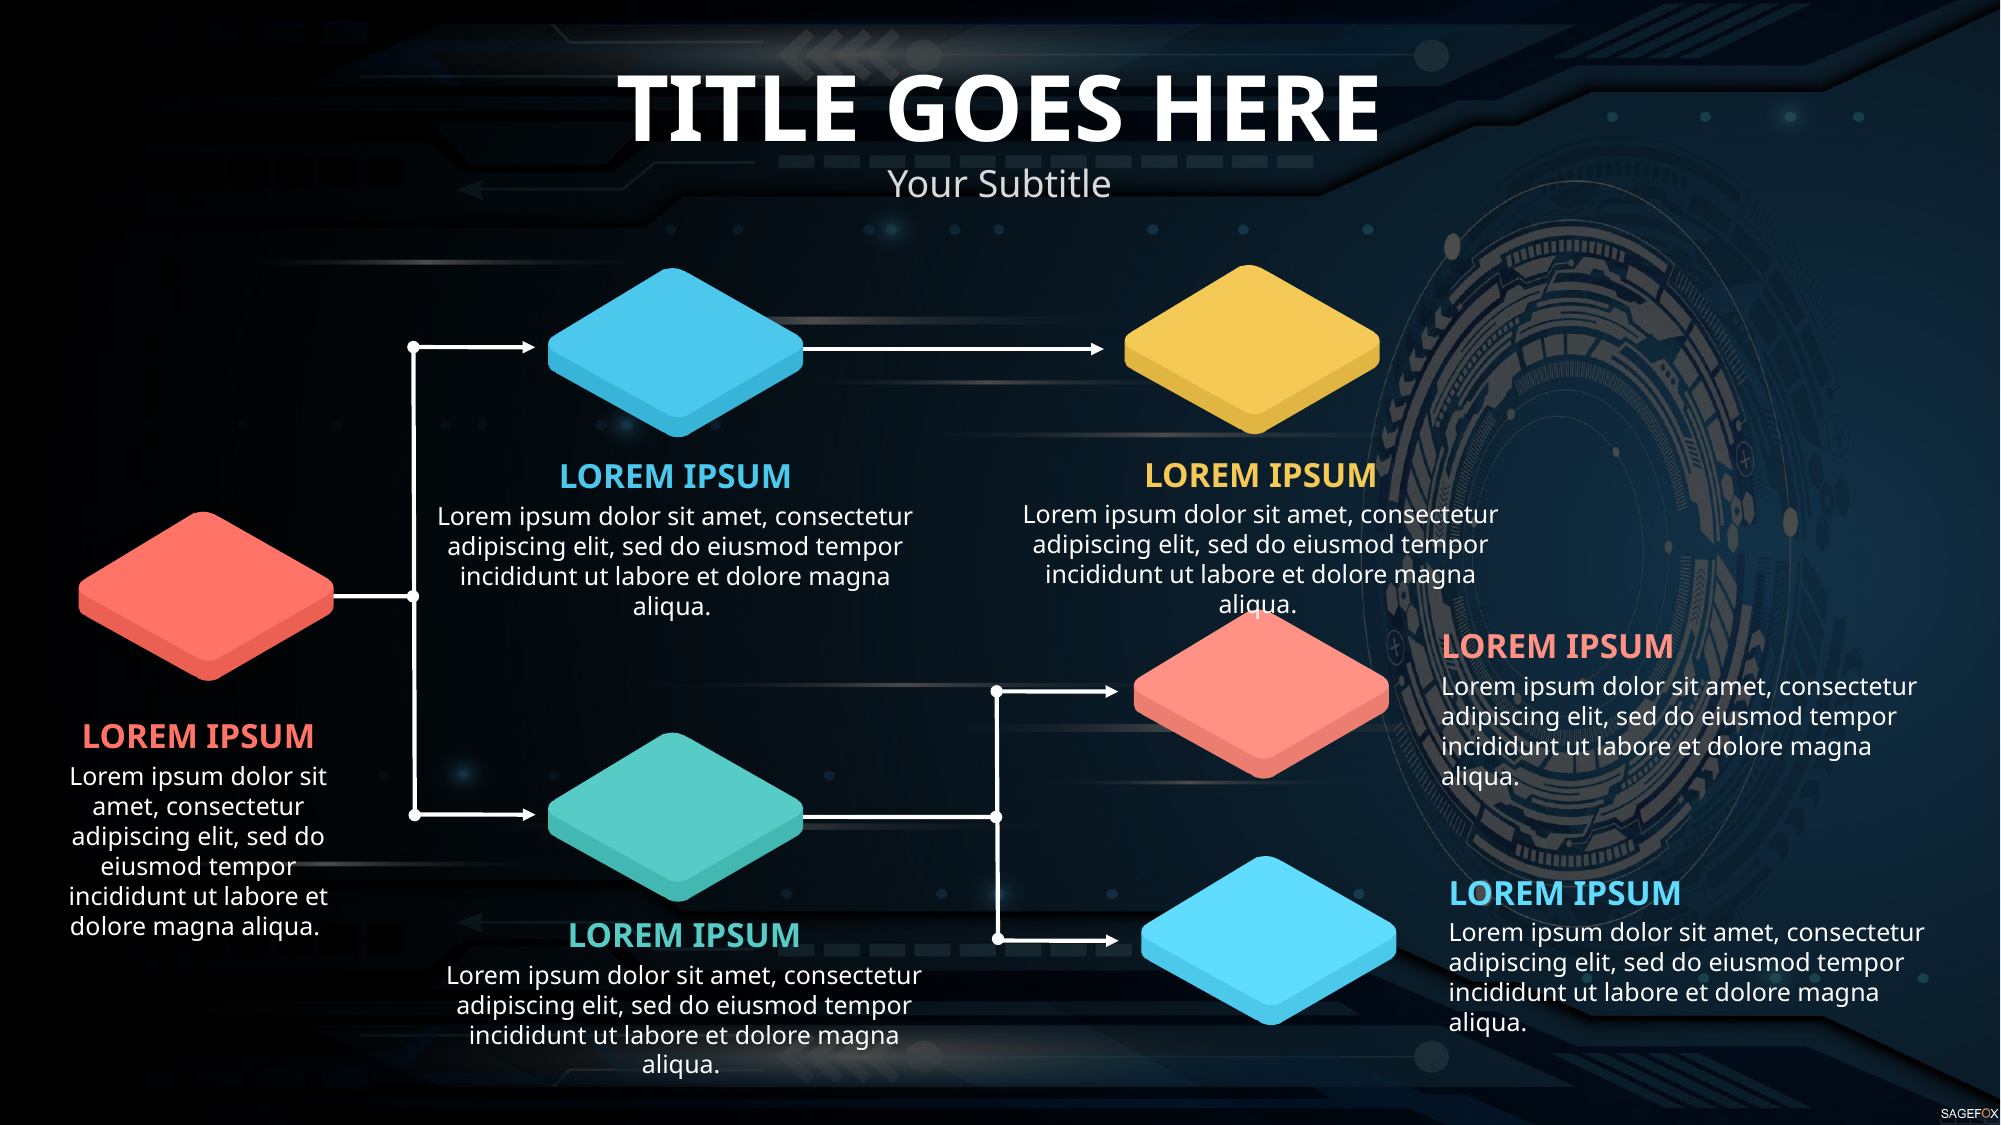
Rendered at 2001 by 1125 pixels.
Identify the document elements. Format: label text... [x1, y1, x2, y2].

text_box LOREM IPSUM Lorem ipsum dolor sit amet, consectetur adipiscing elit, sed do eiusmod tempor incididunt ut labore et dolore magna aliqua. [1433, 864, 1959, 1044]
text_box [78, 511, 334, 681]
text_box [1124, 264, 1380, 435]
text_box LOREM IPSUM Lorem ipsum dolor sit amet, consectetur adipiscing elit, sed do eiusmod tempor incididunt ut labore et dolore magna aliqua. [1426, 617, 1952, 798]
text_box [322, 347, 536, 816]
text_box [785, 691, 1119, 941]
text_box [548, 268, 804, 438]
text_box TITLE GOES HERE Your Subtitle [548, 42, 1452, 322]
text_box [548, 732, 804, 902]
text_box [1141, 855, 1397, 1026]
text_box LOREM IPSUM Lorem ipsum dolor sit amet, consectetur adipiscing elit, sed do eiusmod tempor incididunt ut labore et dolore magna aliqua. [998, 446, 1524, 626]
text_box LOREM IPSUM Lorem ipsum dolor sit amet, consectetur adipiscing elit, sed do eiusmod tempor incididunt ut labore et dolore magna aliqua. [28, 708, 369, 948]
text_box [1133, 609, 1389, 779]
text_box LOREM IPSUM Lorem ipsum dolor sit amet, consectetur adipiscing elit, sed do eiusmod tempor incididunt ut labore et dolore magna aliqua. [536, 447, 939, 628]
picture [0, 0, 2001, 1125]
text_box LOREM IPSUM Lorem ipsum dolor sit amet, consectetur adipiscing elit, sed do eiusmod tempor incididunt ut labore et dolore magna aliqua. [422, 906, 948, 1087]
